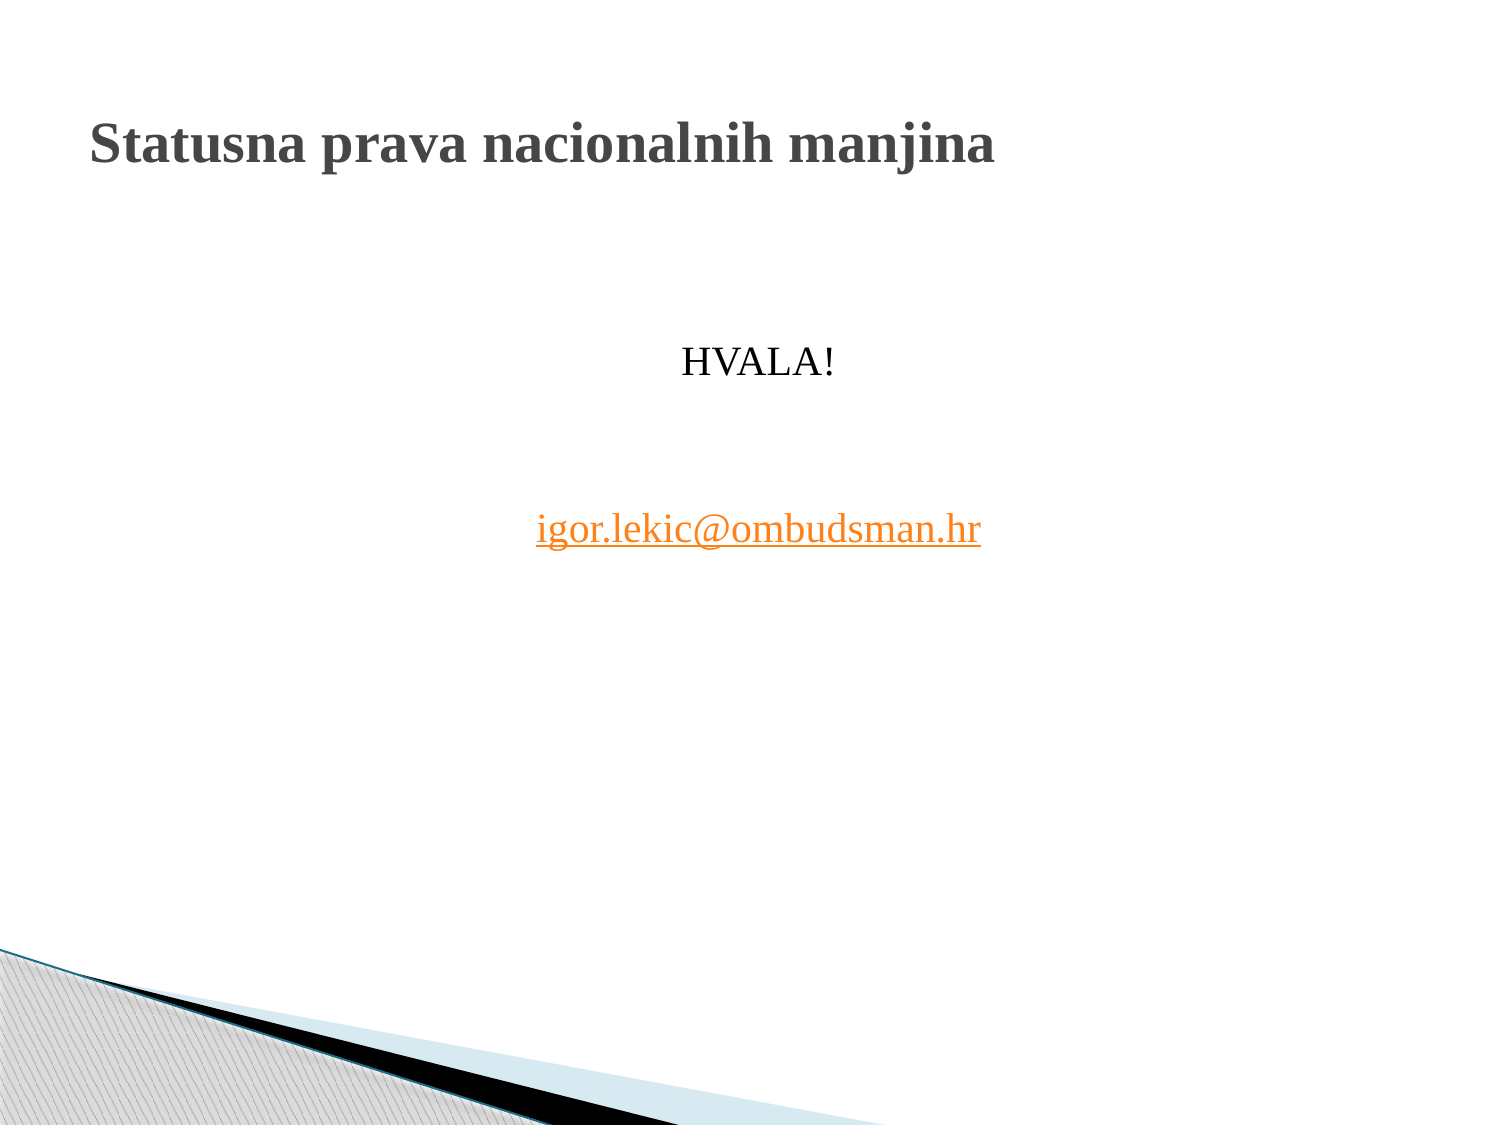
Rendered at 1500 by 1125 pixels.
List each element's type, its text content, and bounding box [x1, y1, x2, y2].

list HVALA! igor.lekic@ombudsman.hr [75, 243, 1425, 986]
title Statusna prava nacionalnih manjina [75, 45, 1425, 233]
